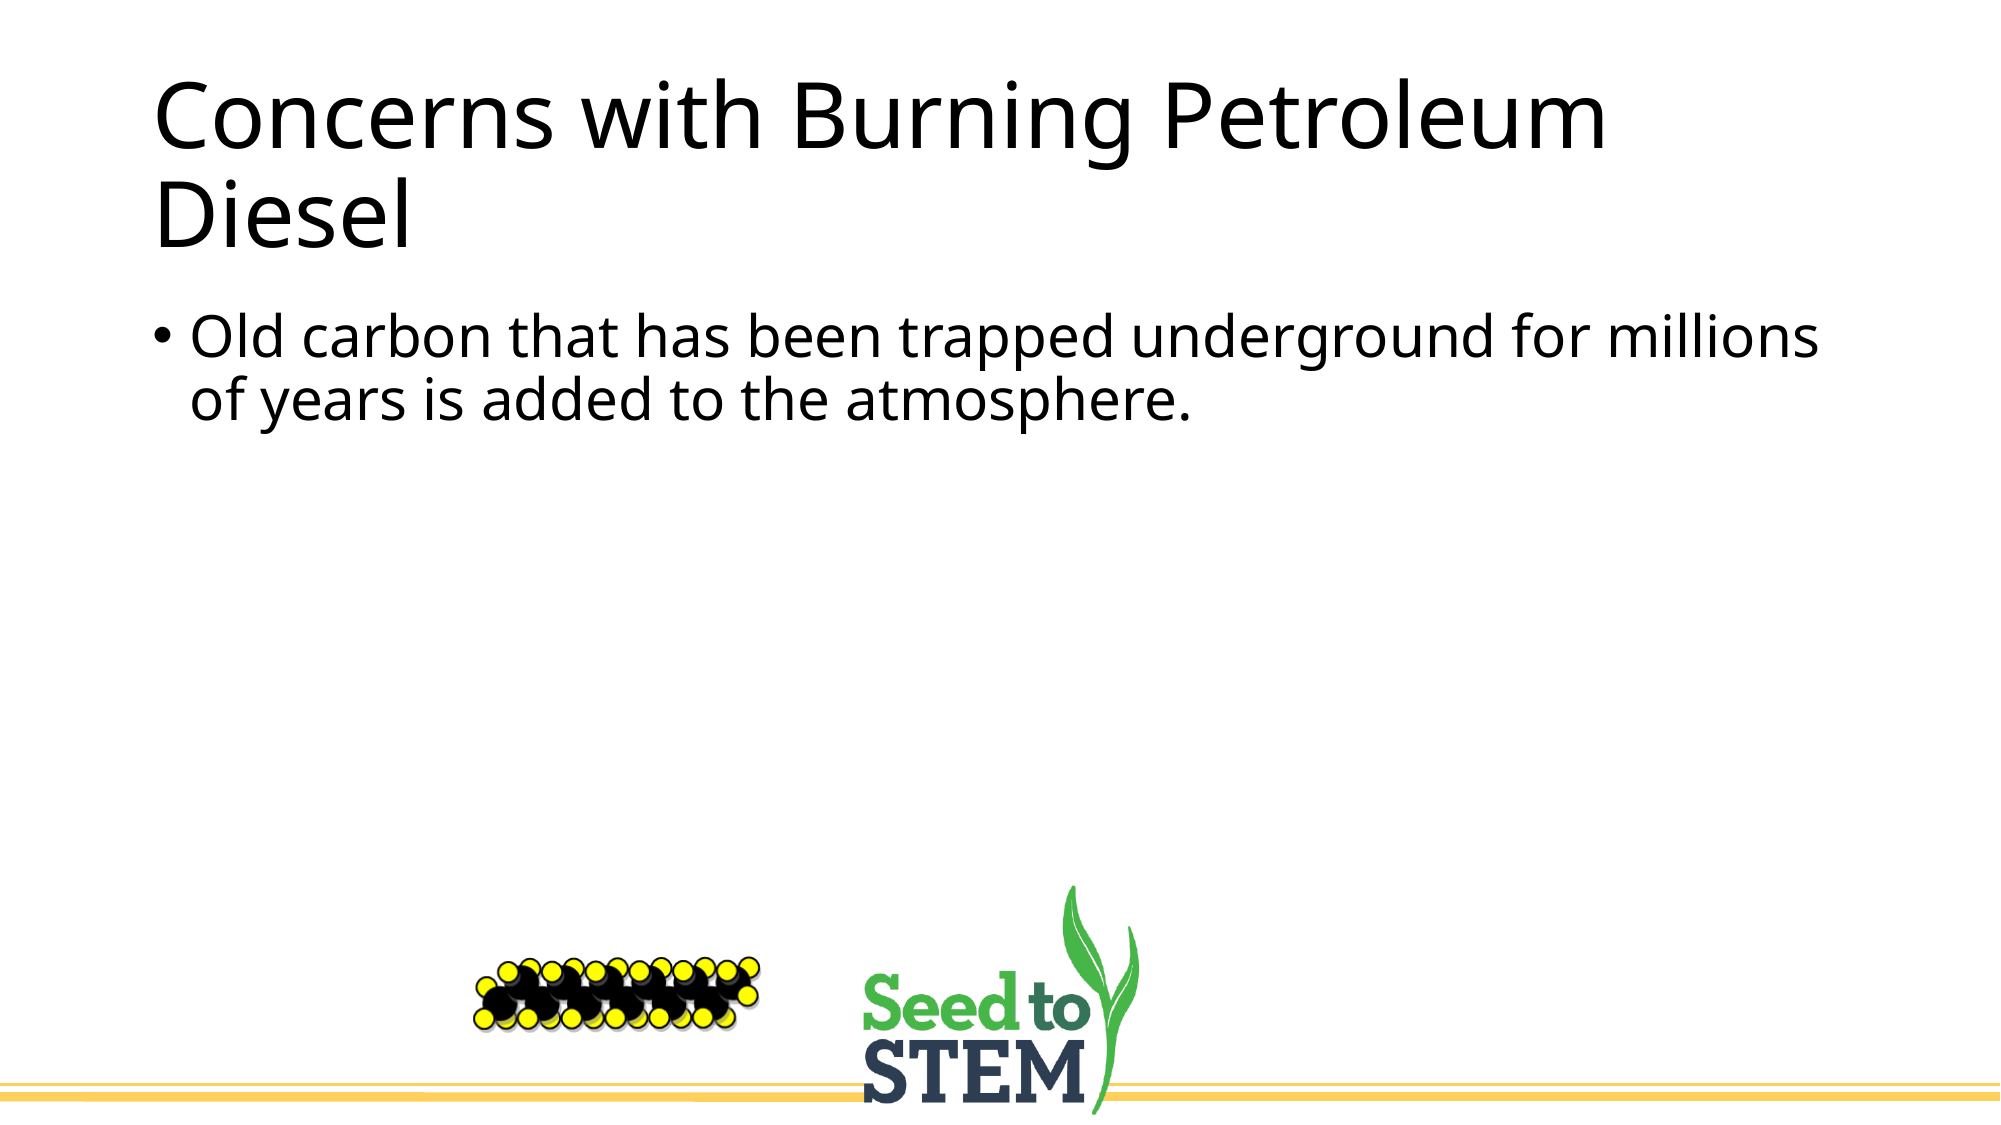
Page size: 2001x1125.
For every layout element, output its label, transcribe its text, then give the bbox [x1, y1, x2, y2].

picture [862, 1014, 1140, 1125]
picture [454, 950, 774, 1051]
list Old carbon that has been trapped underground for millions of years is added to the atmosphere. [137, 299, 1863, 1014]
title Concerns with Burning Petroleum Diesel [137, 59, 1863, 278]
